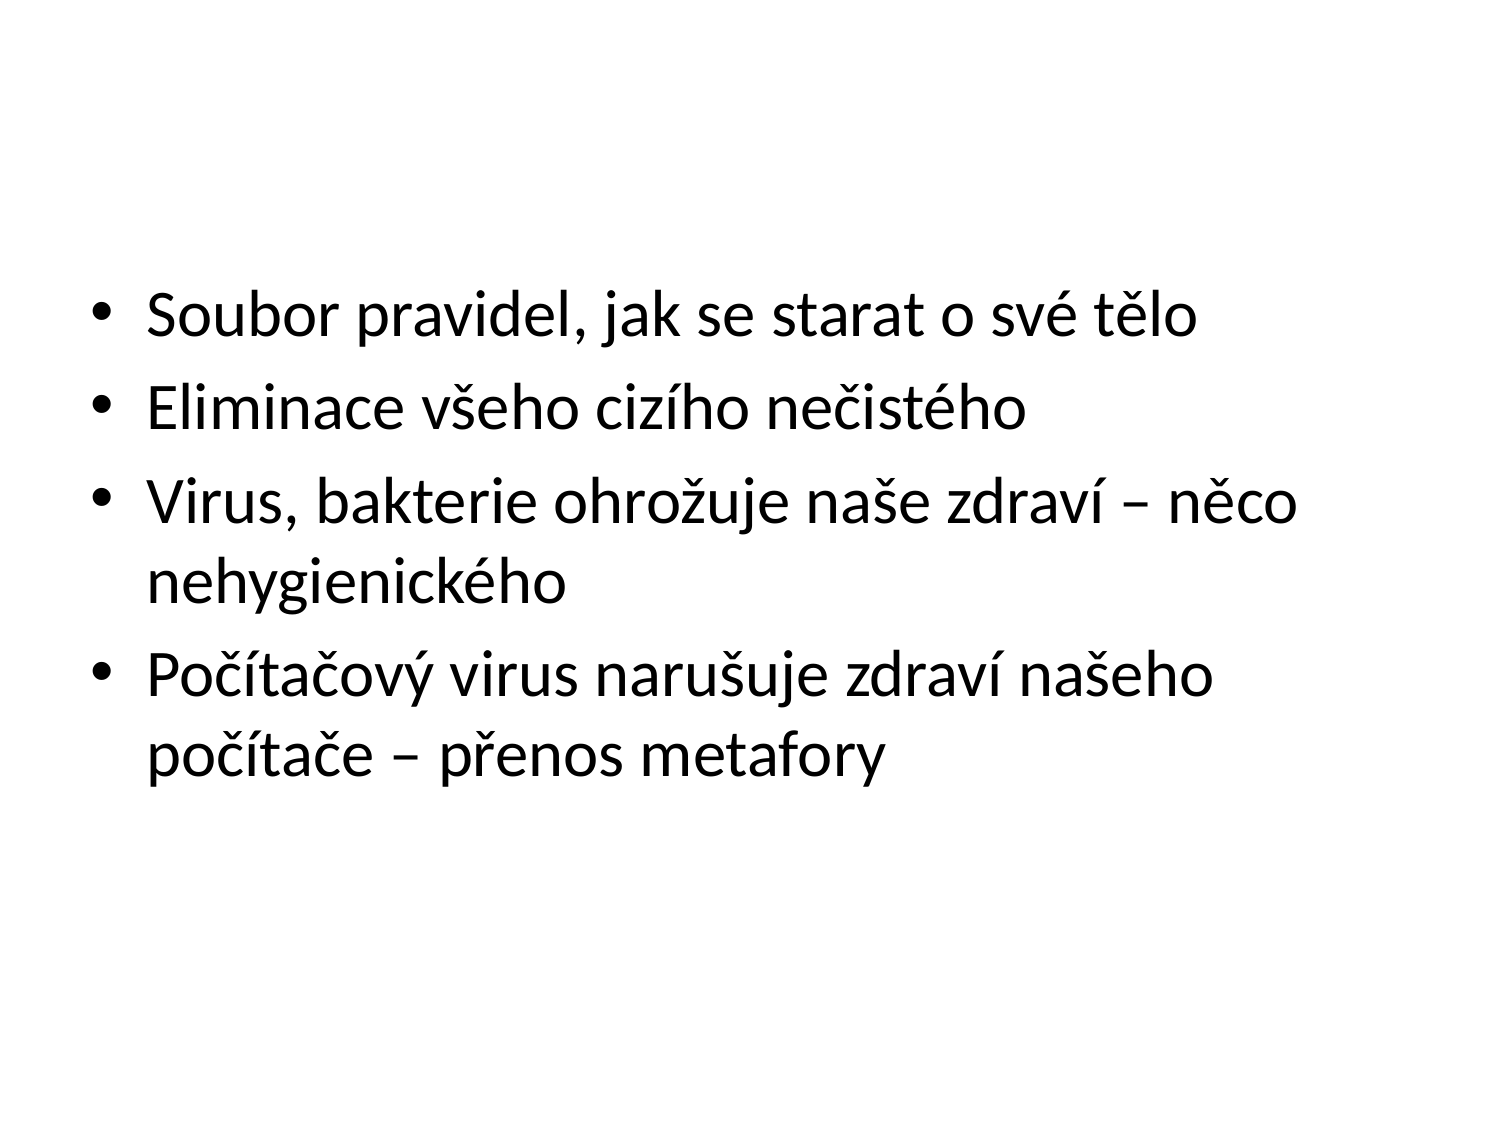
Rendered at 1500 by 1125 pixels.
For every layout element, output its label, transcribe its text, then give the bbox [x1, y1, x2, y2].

list Soubor pravidel, jak se starat o své tělo Eliminace všeho cizího nečistého Virus, bakterie ohrožuje naše zdraví – něco nehygienického Počítačový virus narušuje zdraví našeho počítače – přenos metafory [75, 262, 1425, 1005]
